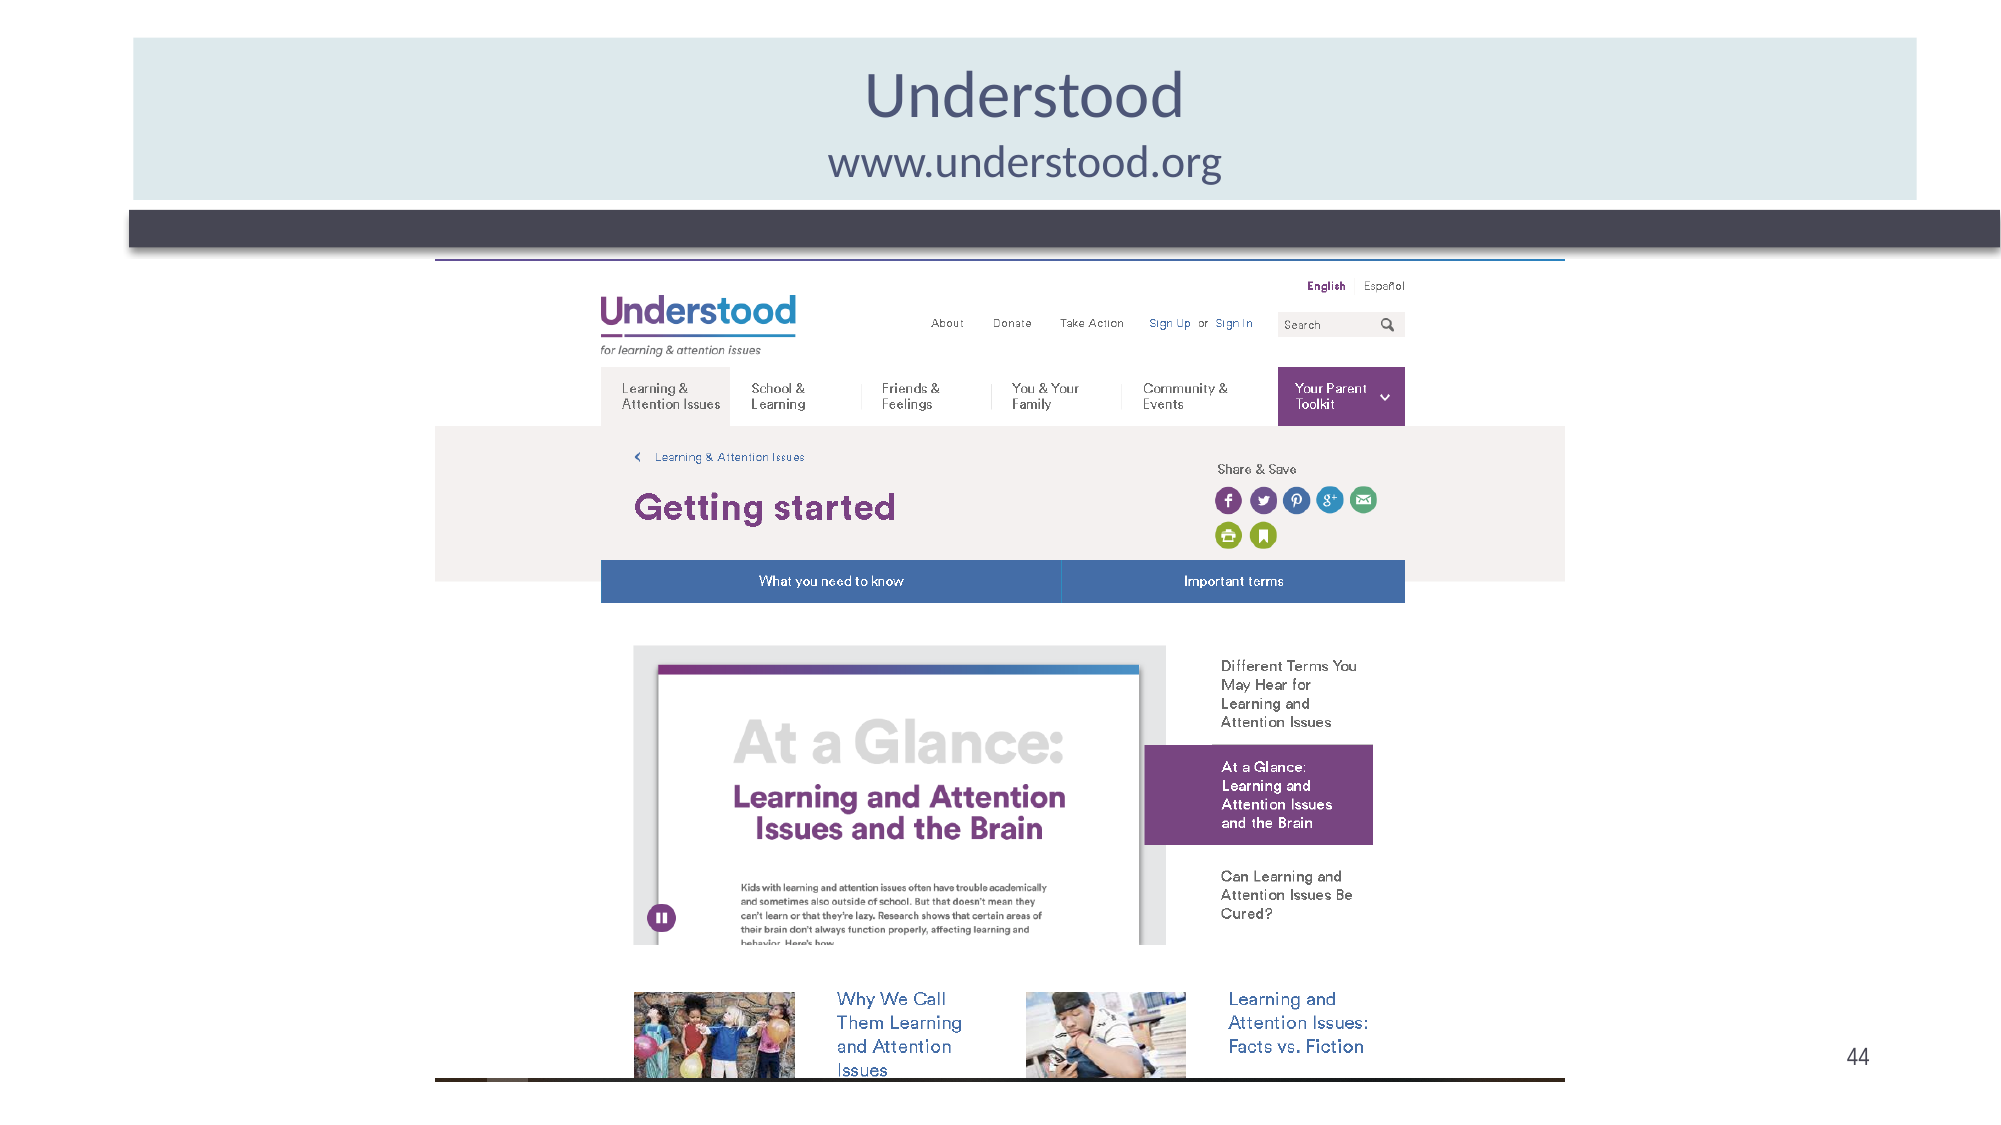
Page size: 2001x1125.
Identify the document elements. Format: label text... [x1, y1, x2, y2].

slide_number 44 [1800, 1037, 1917, 1078]
title Understood www.understood.org [133, 37, 1917, 200]
picture [435, 259, 1565, 1082]
